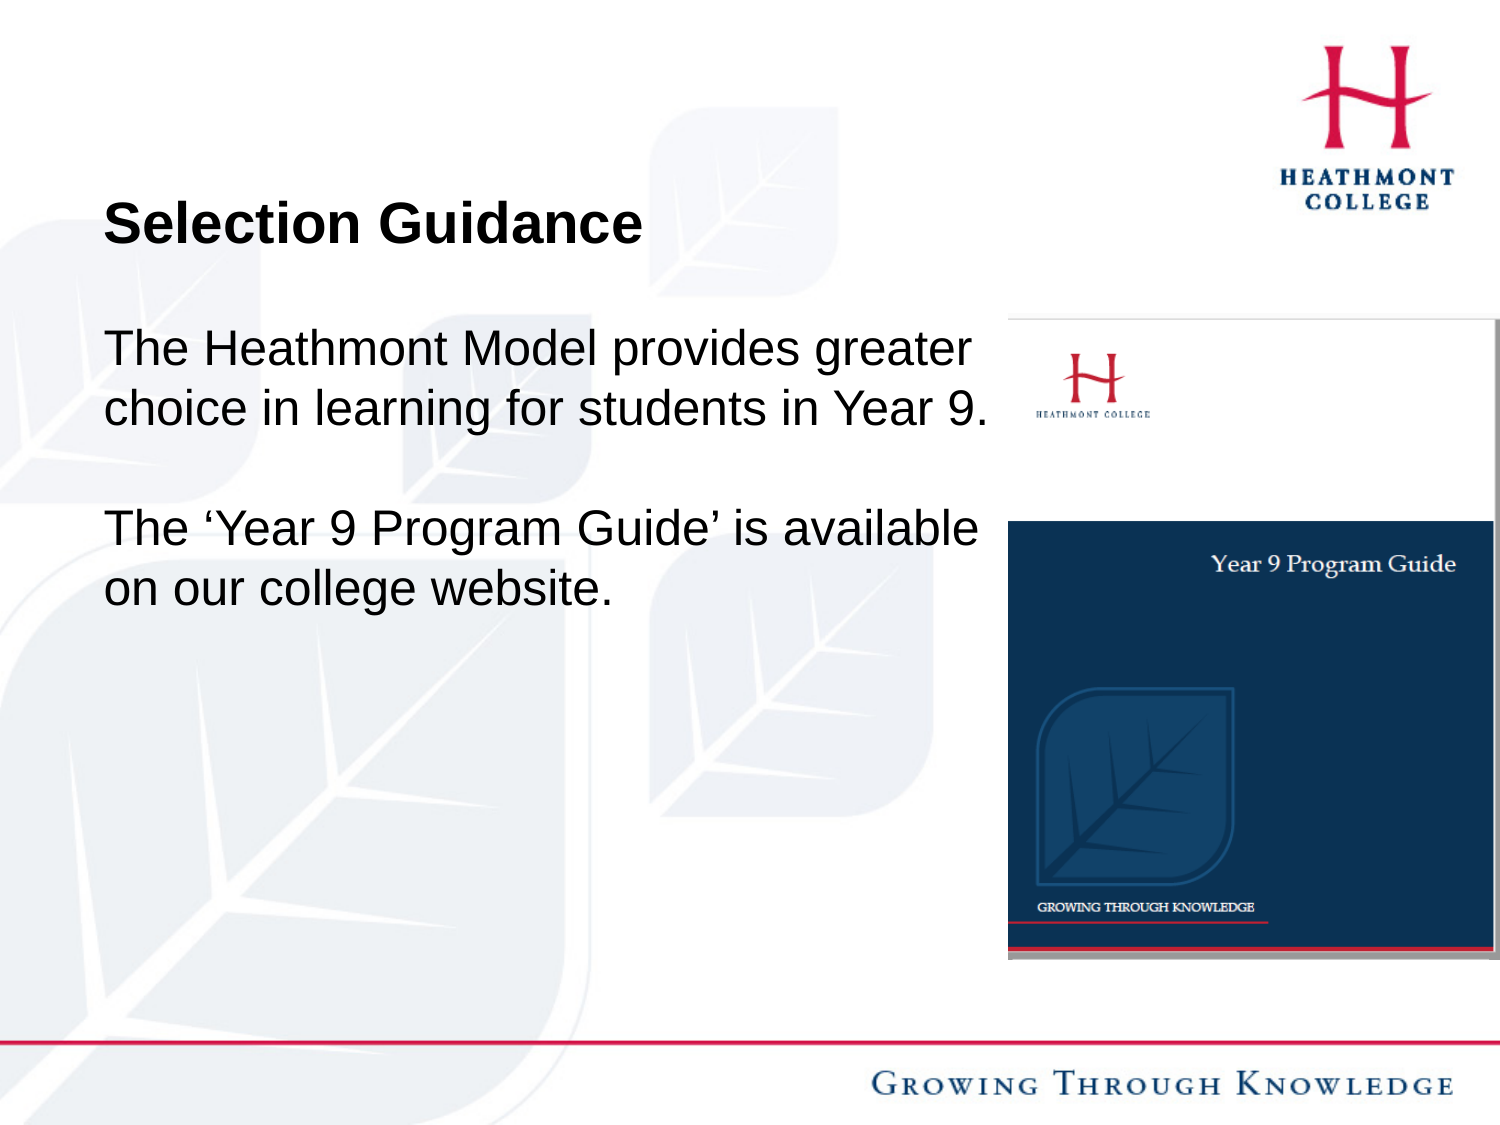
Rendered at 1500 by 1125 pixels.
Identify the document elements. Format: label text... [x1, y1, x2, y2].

text_box Selection Guidance The Heathmont Model provides greater choice in learning for students in Year 9. The ‘Year 9 Program Guide’ is available on our college website. [88, 142, 1009, 788]
picture [0, 0, 1500, 1125]
